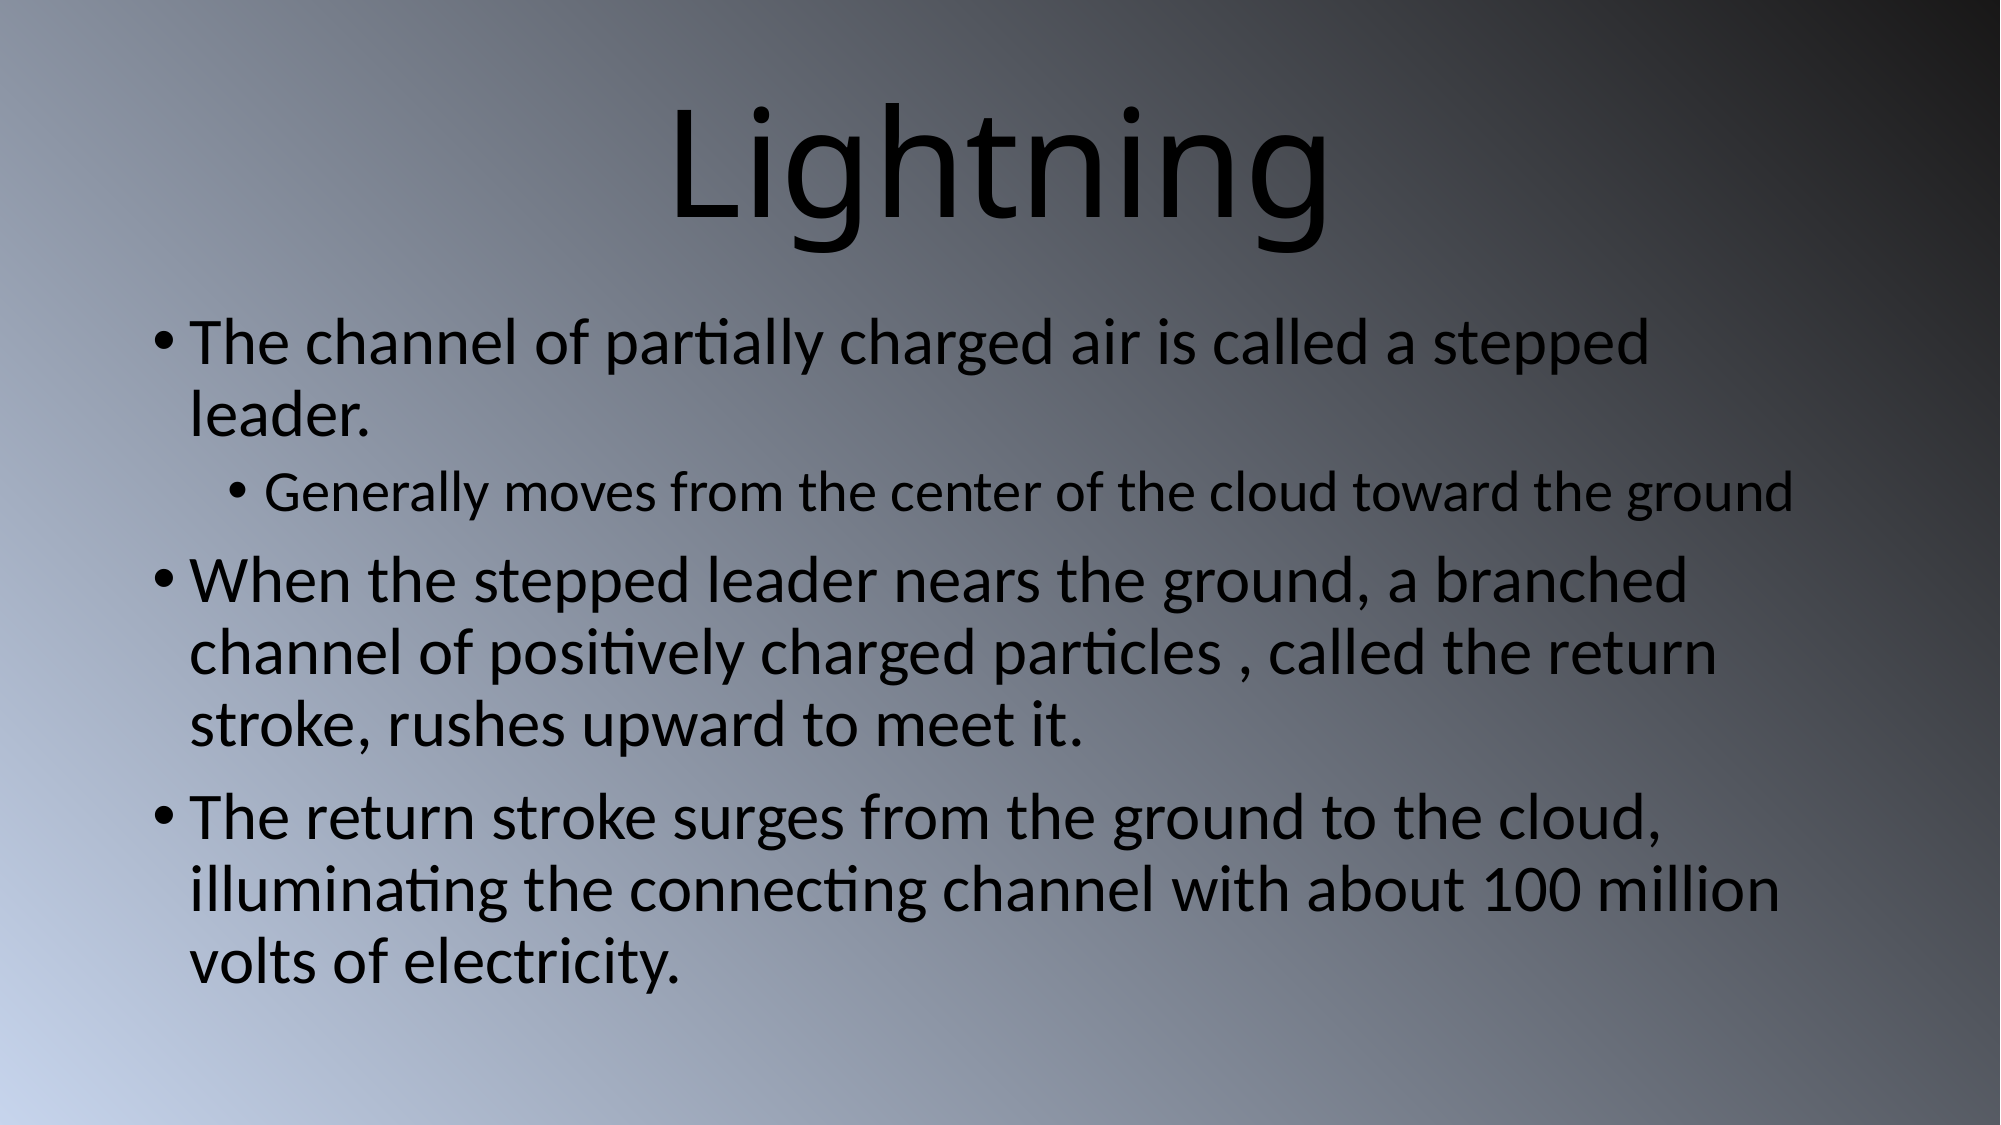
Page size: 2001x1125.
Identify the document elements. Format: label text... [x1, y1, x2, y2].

list The channel of partially charged air is called a stepped leader. Generally moves from the center of the cloud toward the ground When the stepped leader nears the ground, a branched channel of positively charged particles , called the return stroke, rushes upward to meet it. The return stroke surges from the ground to the cloud, illuminating the connecting channel with about 100 million volts of electricity. [137, 299, 1863, 1094]
title Lightning [137, 59, 1863, 278]
